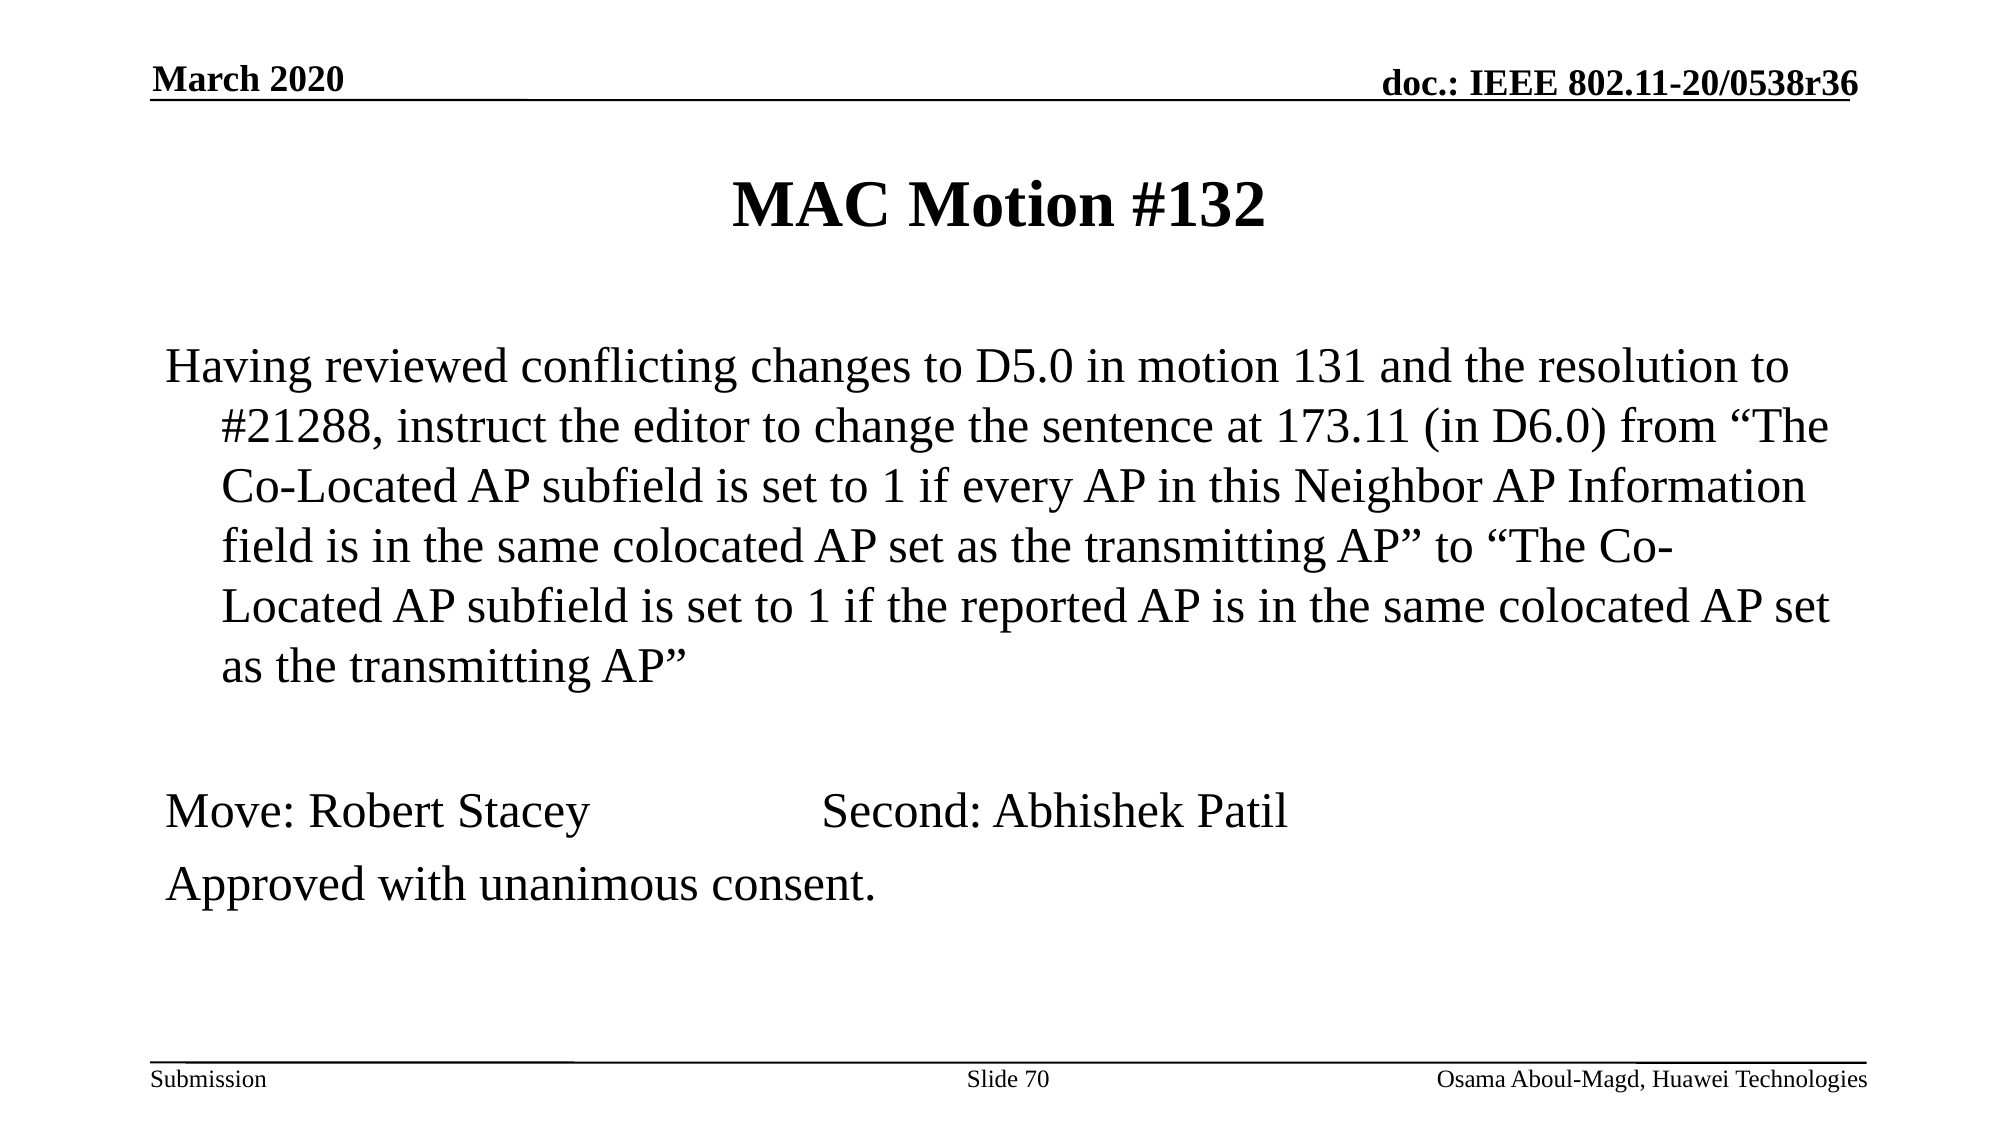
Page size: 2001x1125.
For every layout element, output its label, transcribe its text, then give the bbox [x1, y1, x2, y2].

list Having reviewed conflicting changes to D5.0 in motion 131 and the resolution to #21288, instruct the editor to change the sentence at 173.11 (in D6.0) from “The Co-Located AP subfield is set to 1 if every AP in this Neighbor AP Information field is in the same colocated AP set as the transmitting AP” to “The Co-Located AP subfield is set to 1 if the reported AP is in the same colocated AP set as the transmitting AP” Move: Robert Stacey Second: Abhishek Patil Approved with unanimous consent. [149, 324, 1850, 1000]
slide_number Slide 70 [950, 1061, 1067, 1123]
footer Osama Aboul-Magd, Huawei Technologies [1171, 1061, 1869, 1093]
title MAC Motion #132 [149, 112, 1850, 288]
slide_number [152, 54, 563, 100]
